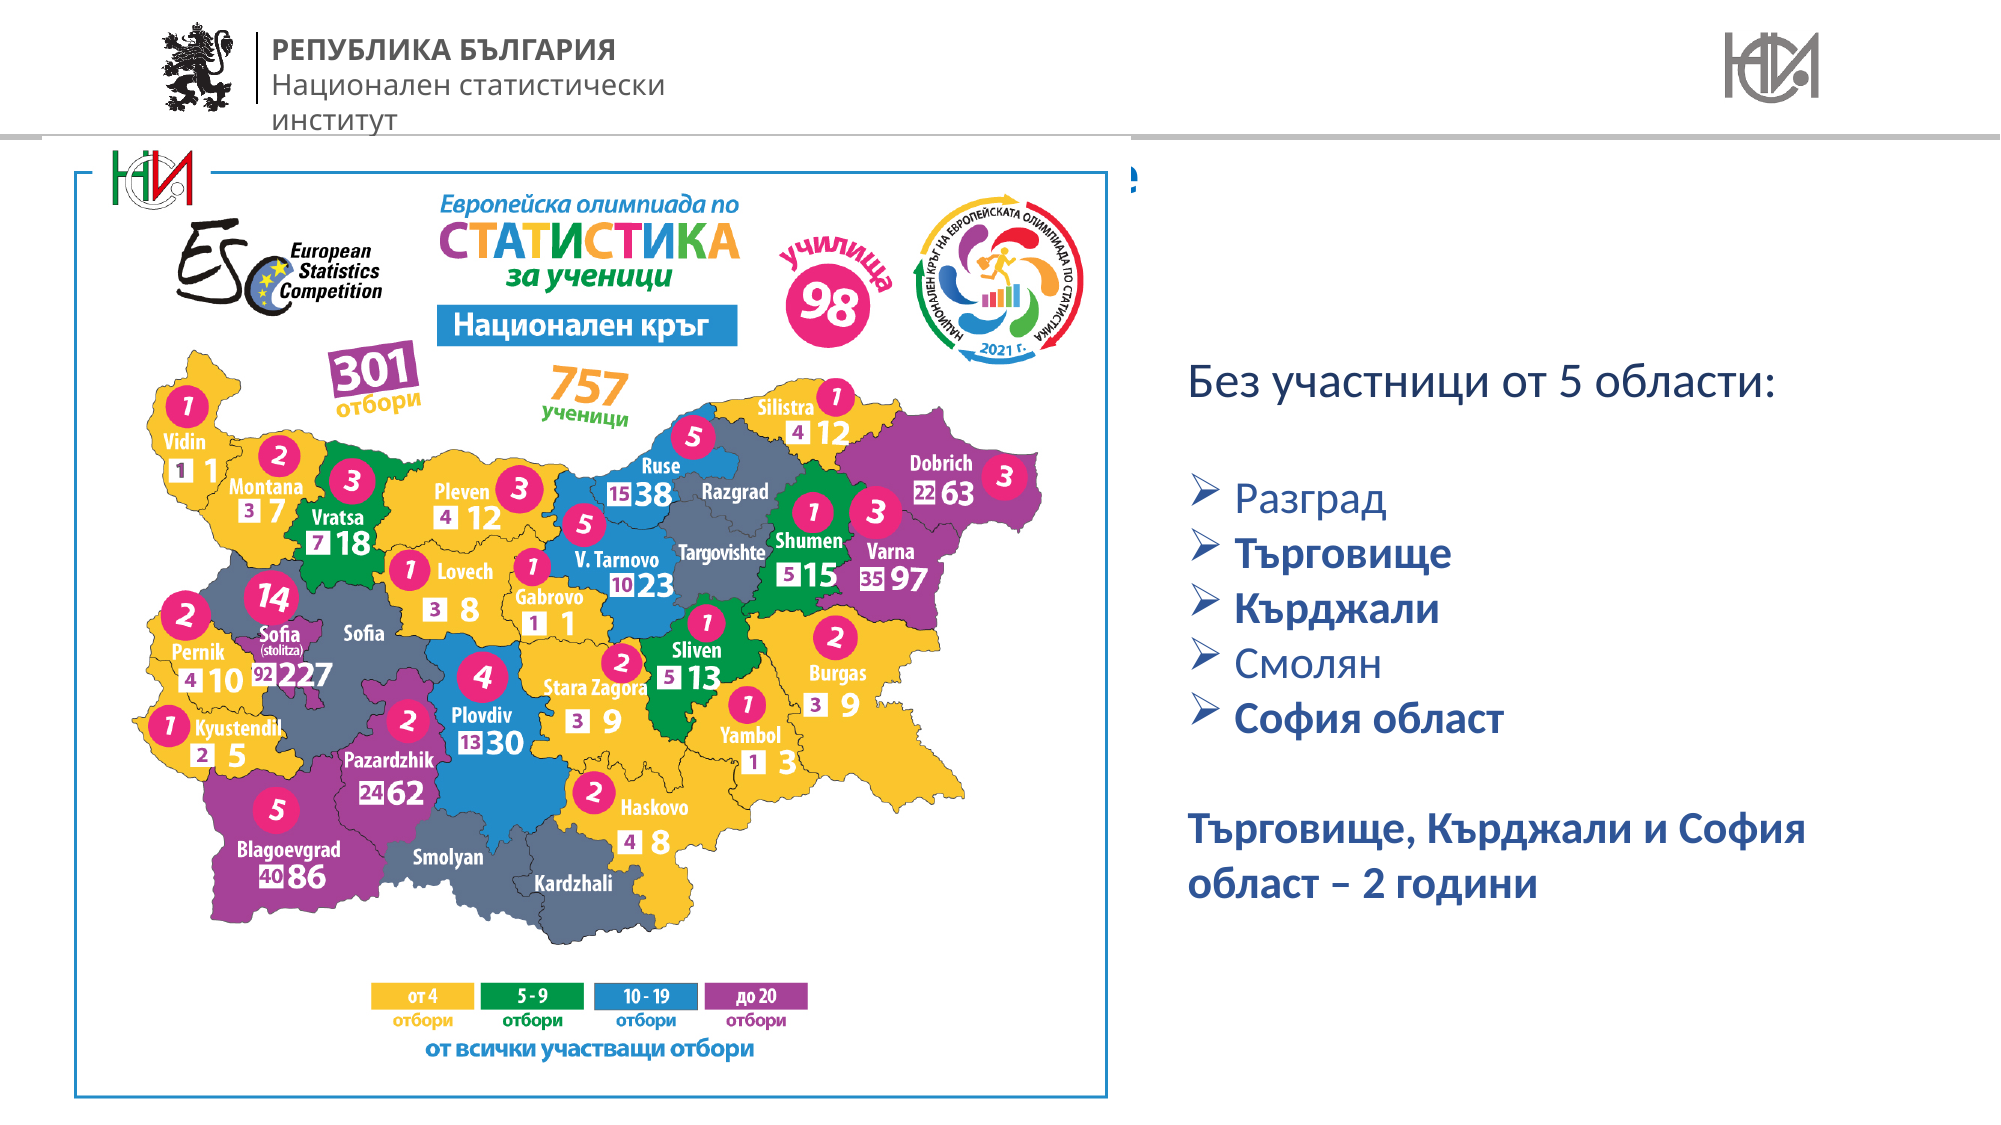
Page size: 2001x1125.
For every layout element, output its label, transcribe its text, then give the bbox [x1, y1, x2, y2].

text_box Покритие [1131, 137, 1420, 211]
text_box Без участници от 5 области: Разград Търговище Кърджали Смолян София област Търговище, Кърджали и София област – 2 години [1172, 340, 1947, 915]
picture [42, 136, 1131, 1125]
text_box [0, 22, 2000, 137]
